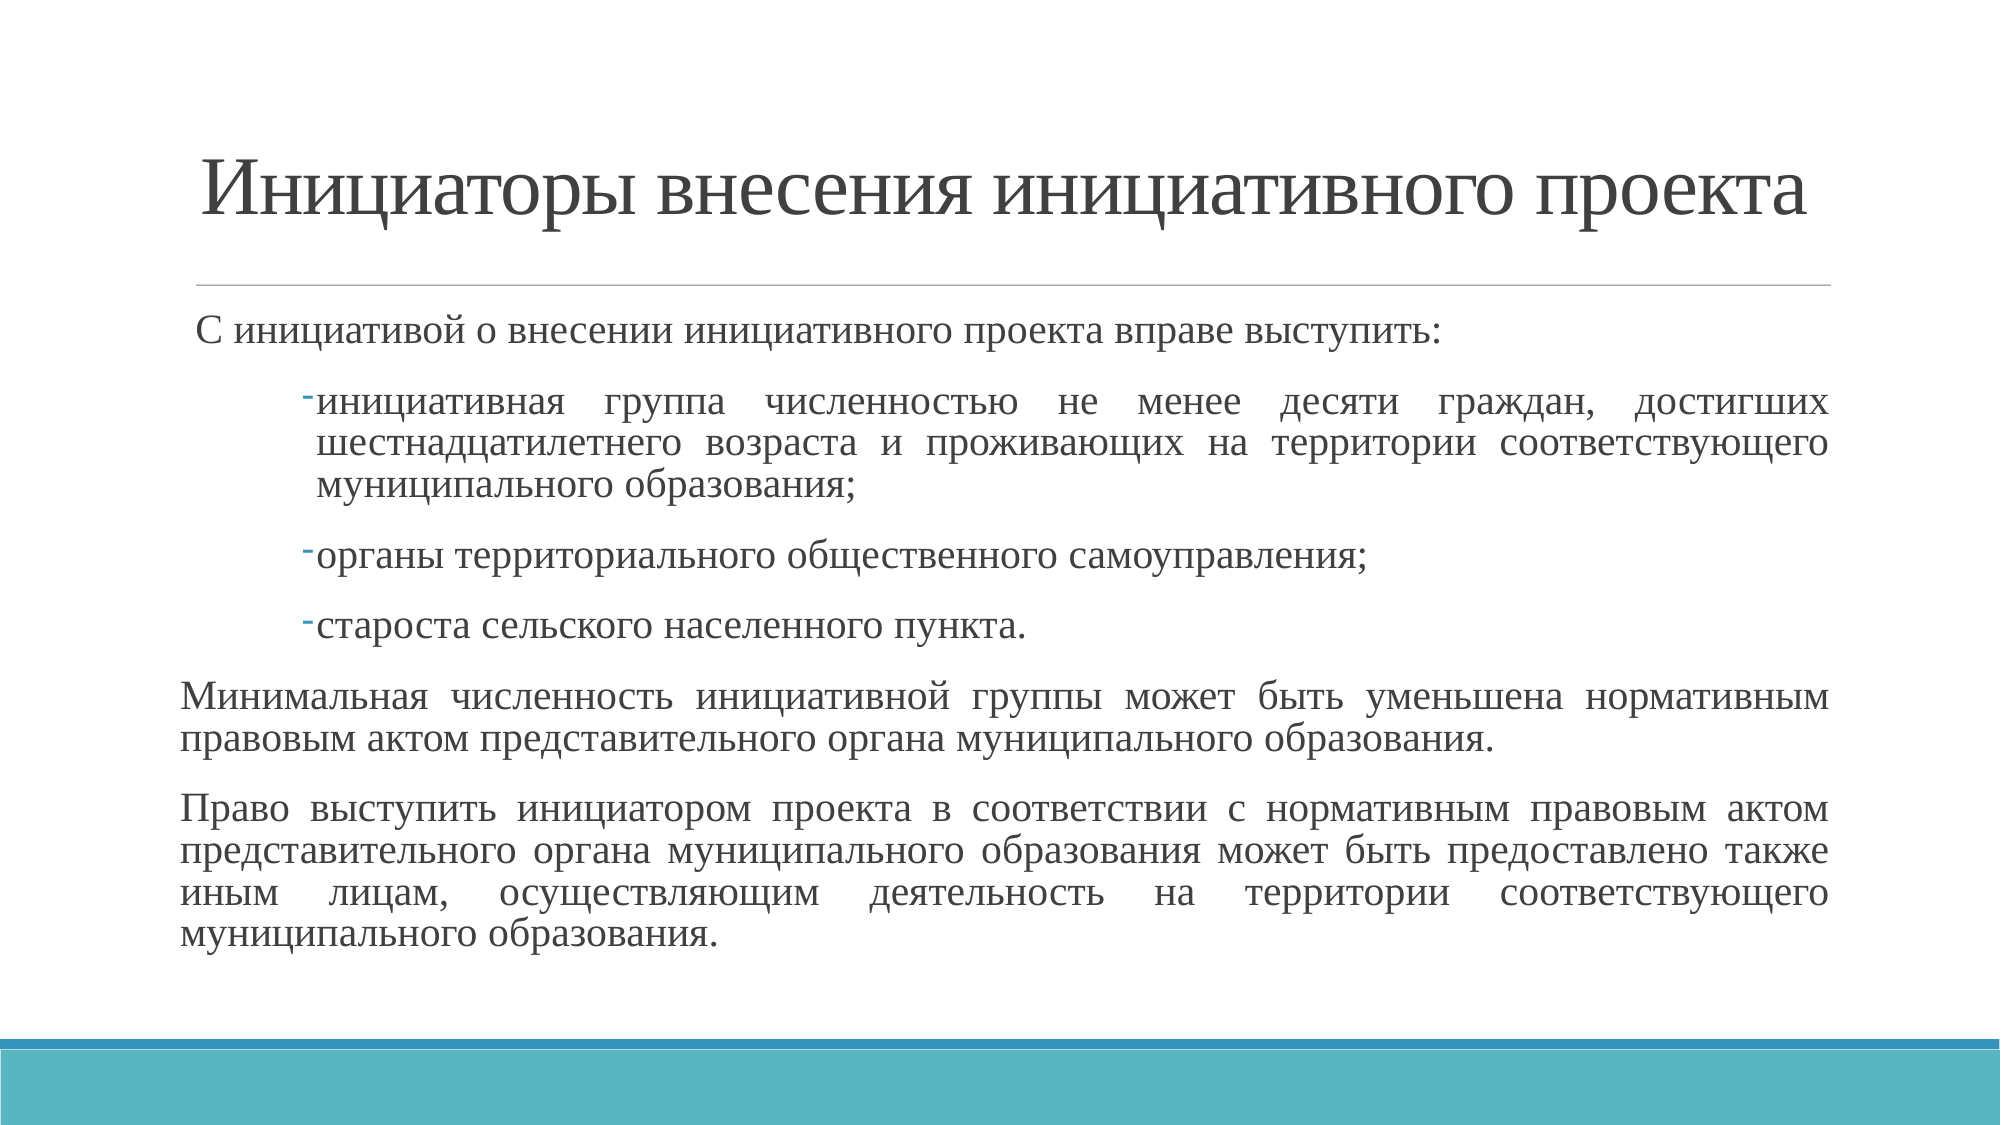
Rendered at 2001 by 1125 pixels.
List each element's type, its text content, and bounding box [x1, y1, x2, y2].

text_box С инициативой о внесении инициативного проекта вправе выступить: инициативная группа численностью не менее десяти граждан, достигших шестнадцатилетнего возраста и проживающих на территории соответствующего муниципального образования; органы территориального общественного самоуправления; староста сельского населенного пункта. Минимальная численность инициативной группы может быть уменьшена нормативным правовым актом представительного органа муниципального образования. Право выступить инициатором проекта в соответствии с нормативным правовым актом представительного органа муниципального образования может быть предоставлено также иным лицам, осуществляющим деятельность на территории соответствующего муниципального образования. [180, 302, 1830, 963]
text_box Инициаторы внесения инициативного проекта [180, 0, 1830, 238]
